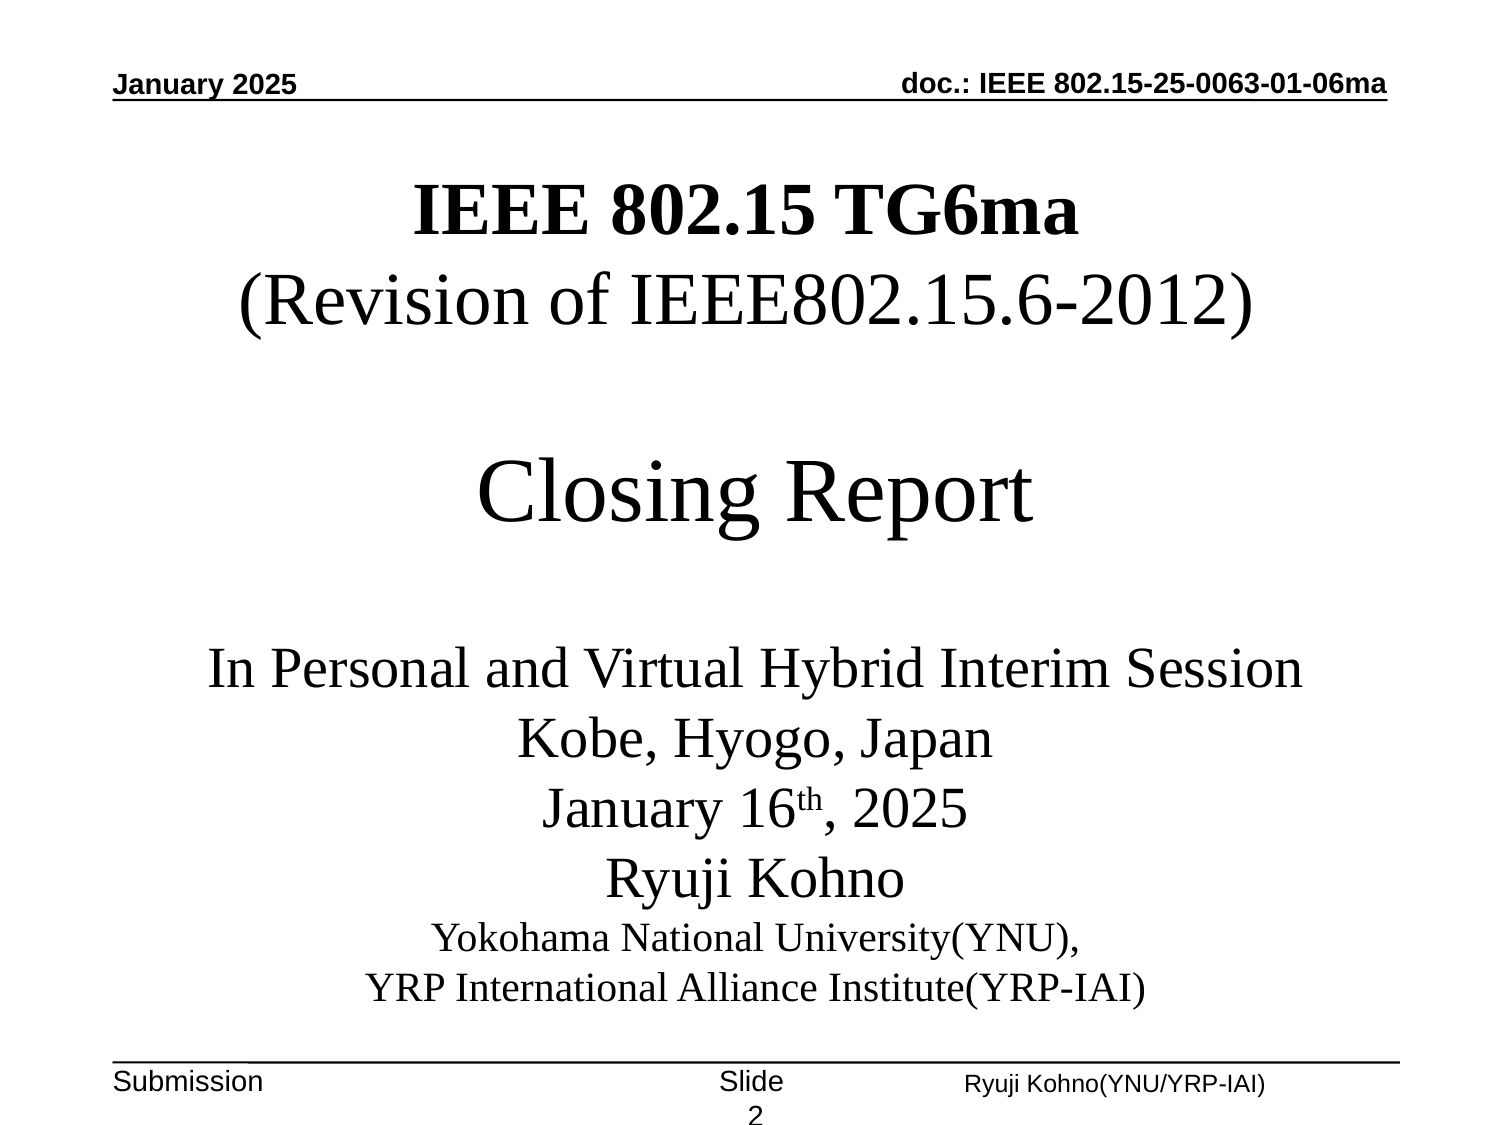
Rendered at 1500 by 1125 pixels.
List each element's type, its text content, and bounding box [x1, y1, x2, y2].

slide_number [112, 64, 375, 100]
slide_number Slide 2 [712, 1062, 800, 1093]
title IEEE 802.15 TG6ma (Revision of IEEE802.15.6-2012) Closing Report In Personal and Virtual Hybrid Interim Session Kobe, Hyogo, Japan January 16th, 2025 Ryuji Kohno Yokohama National University(YNU), YRP International Alliance Institute(YRP-IAI) [133, 196, 1379, 1023]
